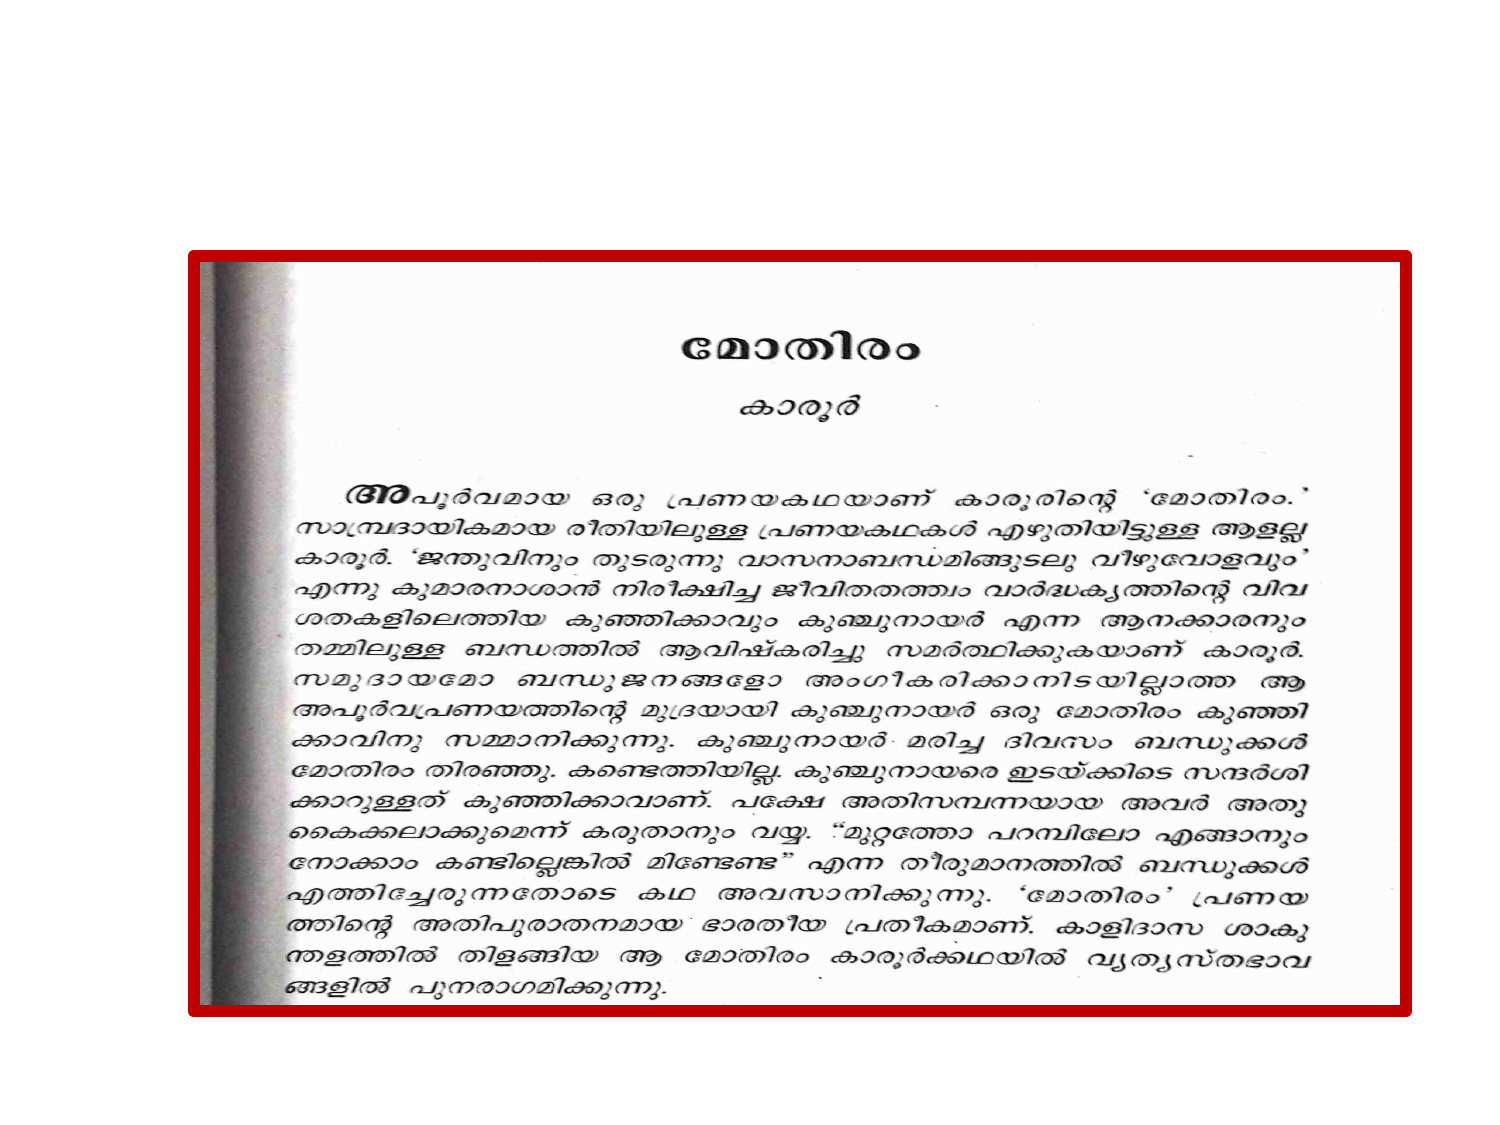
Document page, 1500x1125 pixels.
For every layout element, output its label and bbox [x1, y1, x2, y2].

list [199, 262, 1401, 1006]
